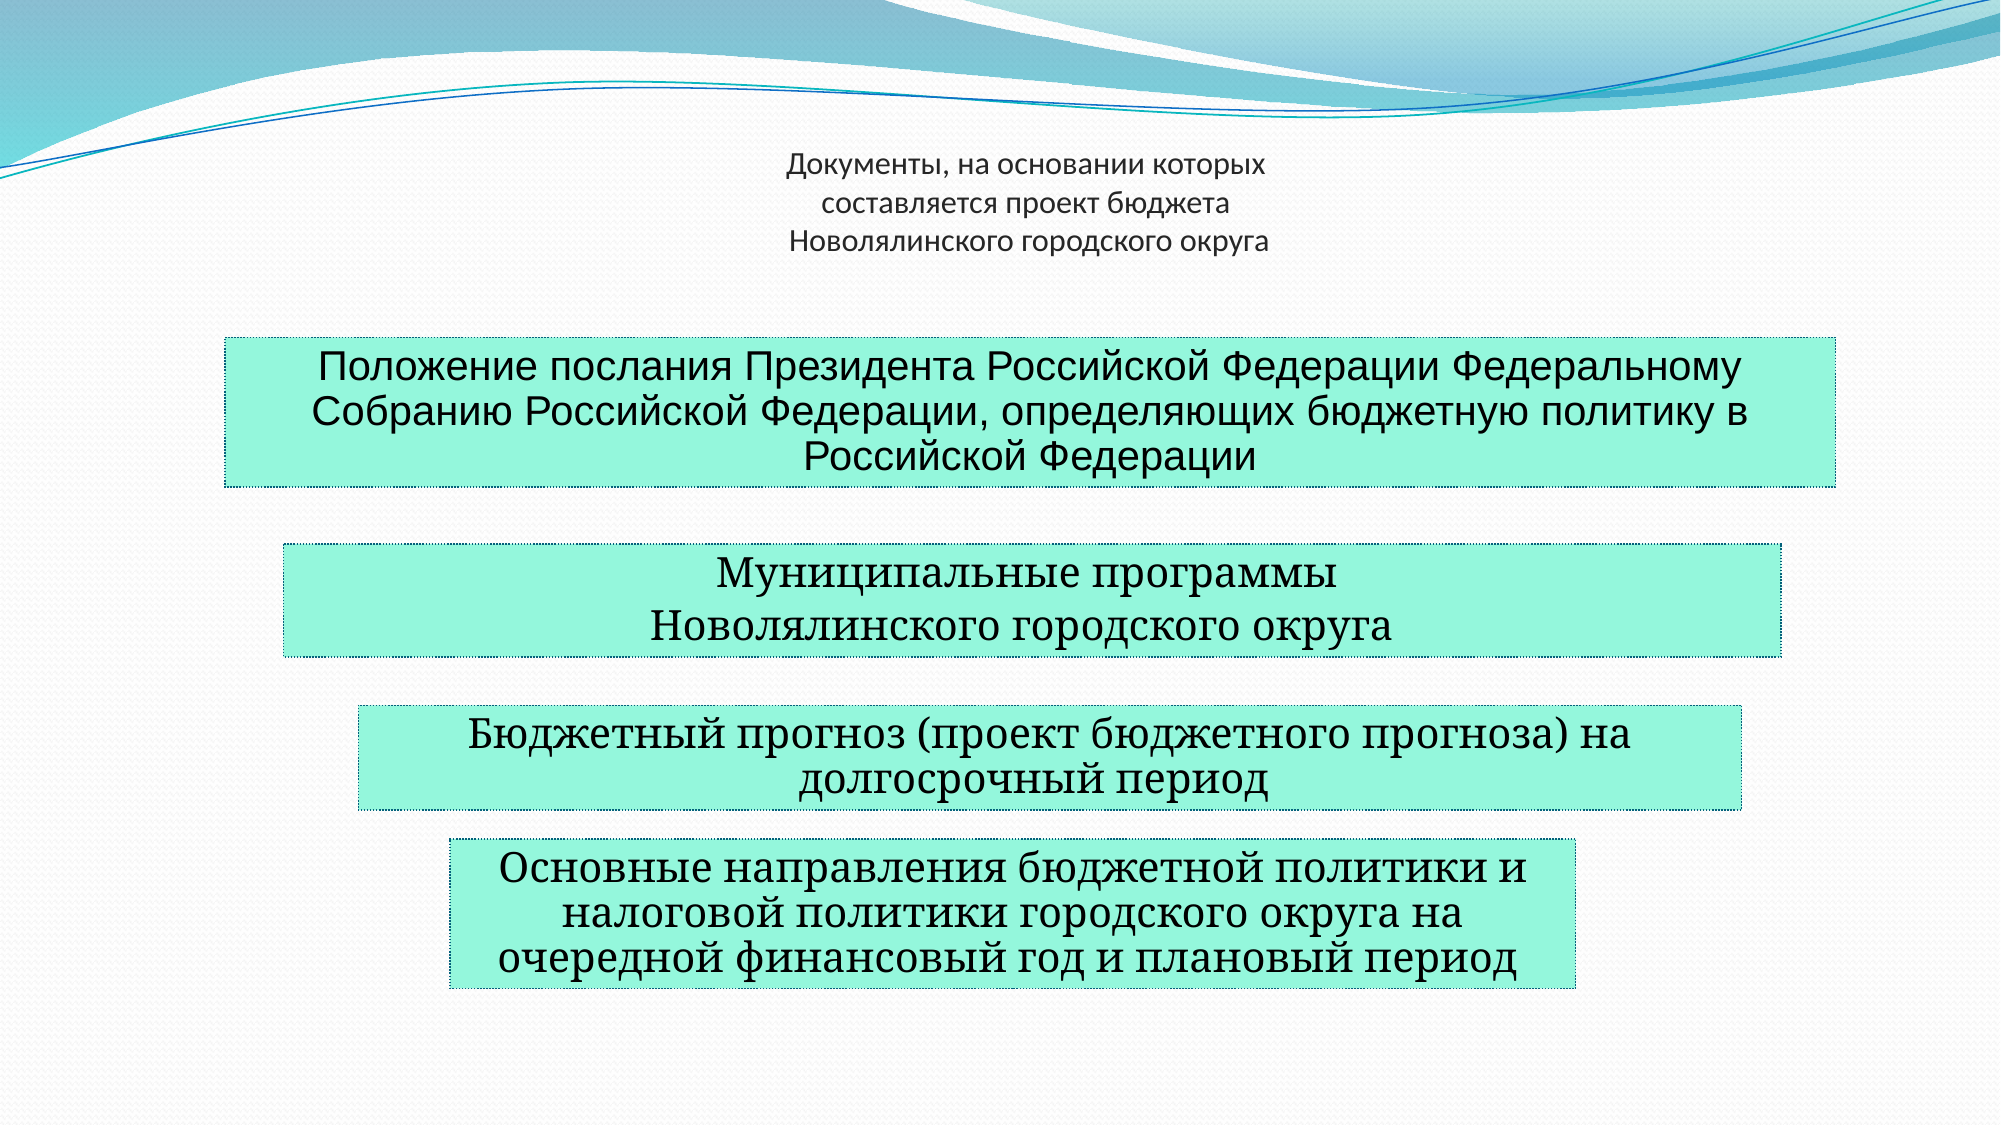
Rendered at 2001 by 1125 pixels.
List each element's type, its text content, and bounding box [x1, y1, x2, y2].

text_box Положение послания Президента Российской Федерации Федеральному Собранию Российской Федерации, определяющих бюджетную политику в Российской Федерации [224, 337, 1836, 488]
text_box Бюджетный прогноз (проект бюджетного прогноза) на долгосрочный период [358, 705, 1742, 811]
title Документы, на основании которых составляется проект бюджета Новолялинского городского округа [356, 45, 1703, 298]
text_box Основные направления бюджетной политики и налоговой политики городского округа на очередной финансовый год и плановый период [450, 838, 1576, 989]
text_box Муниципальные программы Новолялинского городского округа [283, 543, 1782, 657]
